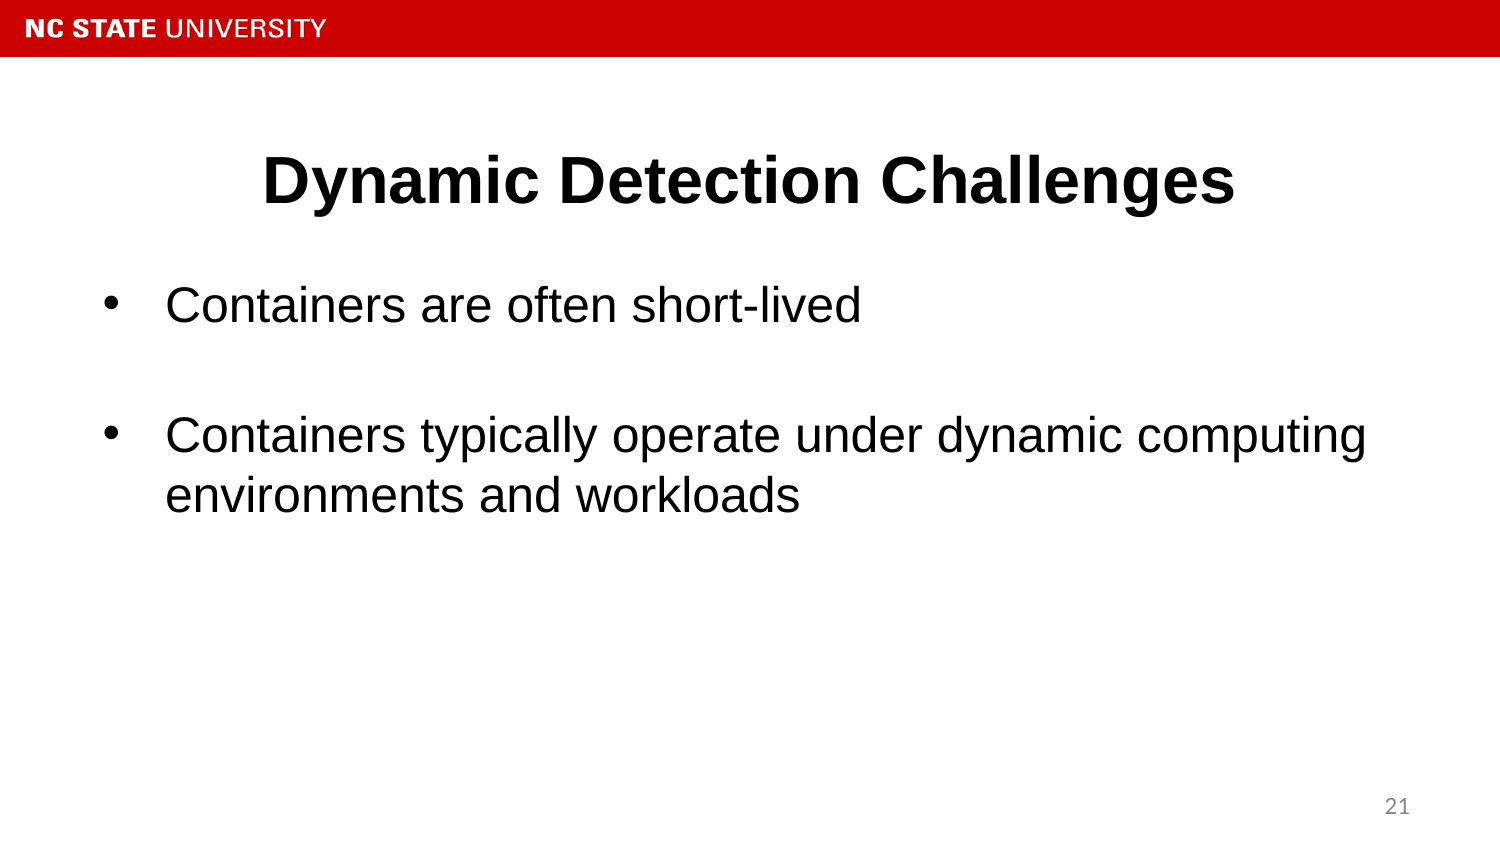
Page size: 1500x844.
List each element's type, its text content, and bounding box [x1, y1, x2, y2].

title Dynamic Detection Challenges [75, 110, 1425, 243]
list Containers are often short-lived Containers typically operate under dynamic computing environments and workloads [75, 257, 1425, 717]
slide_number 21 [1074, 782, 1425, 827]
picture [0, 0, 1500, 57]
